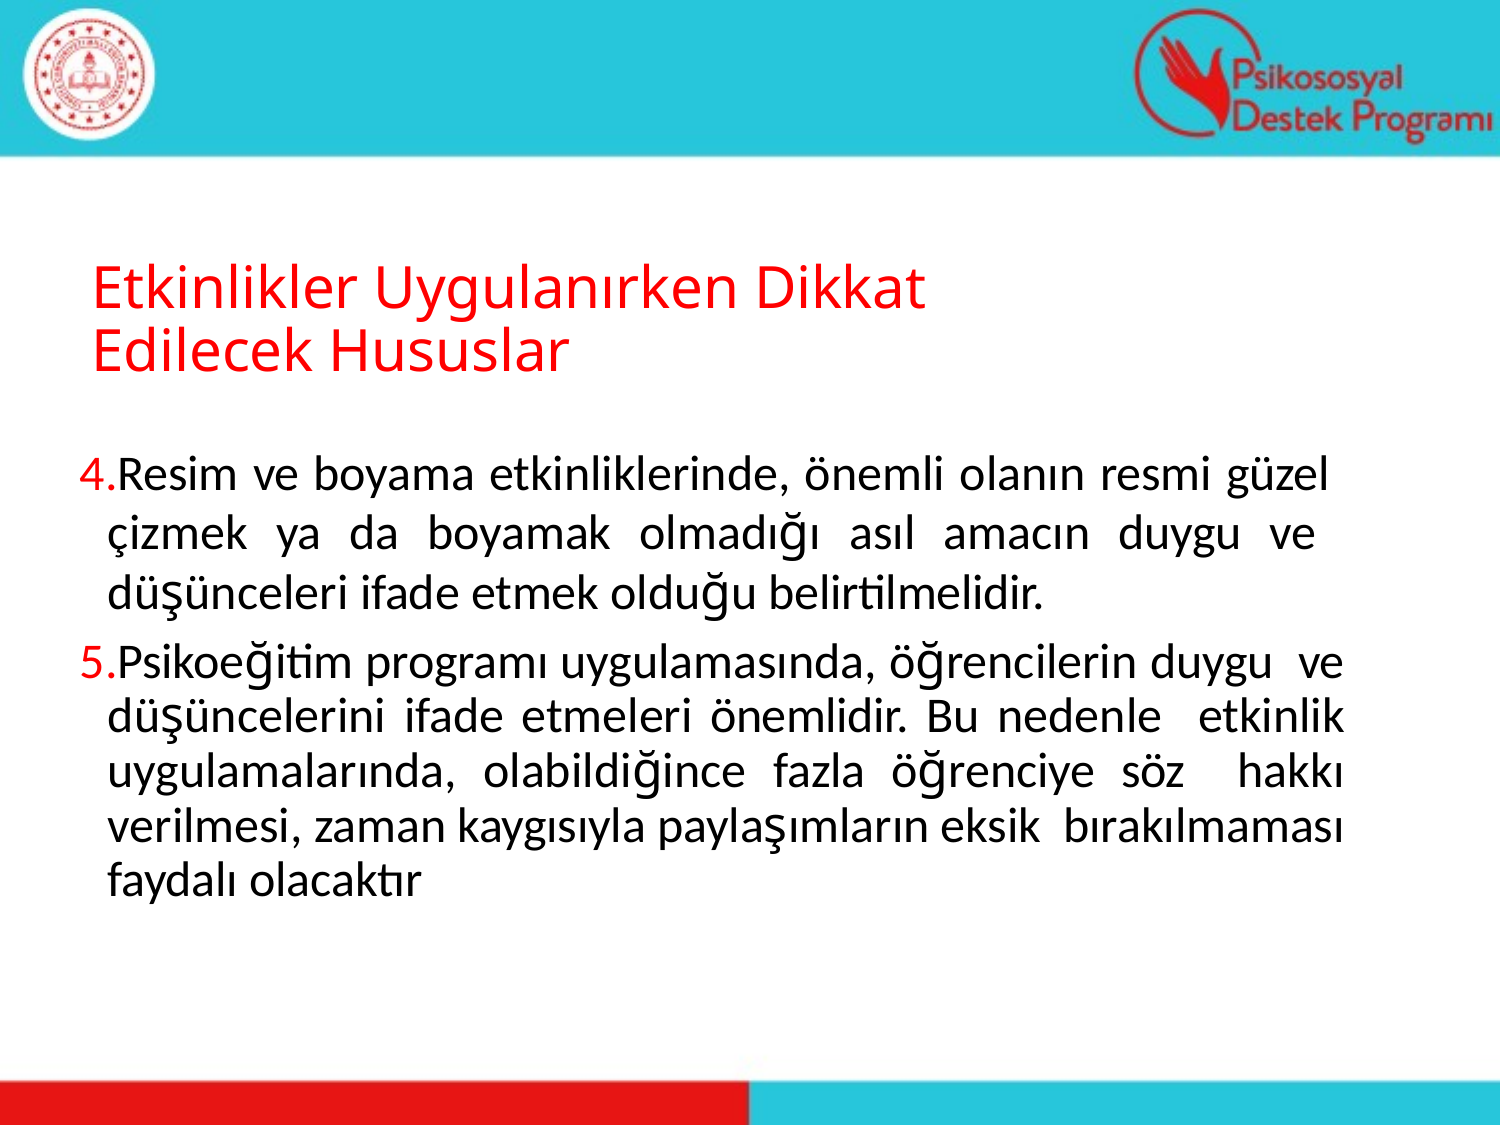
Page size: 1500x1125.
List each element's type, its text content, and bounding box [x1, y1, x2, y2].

title Etkinlikler Uygulanırken Dikkat Edilecek Hususlar [89, 247, 1087, 436]
picture [0, 0, 1500, 1125]
text_box Resim ve boyama etkinliklerinde, önemli olanın resmi güzel çizmek ya da boyamak olmadığı asıl amacın duygu ve düşünceleri ifade etmek olduğu belirtilmelidir. Psikoeğitim programı uygulamasında, öğrencilerin duygu ve düşüncelerini ifade etmeleri önemlidir. Bu nedenle etkinlik uygulamalarında, olabildiğince fazla öğrenciye söz hakkı verilmesi, zaman kaygısıyla paylaşımların eksik bırakılmaması faydalı olacaktır [77, 436, 1346, 907]
